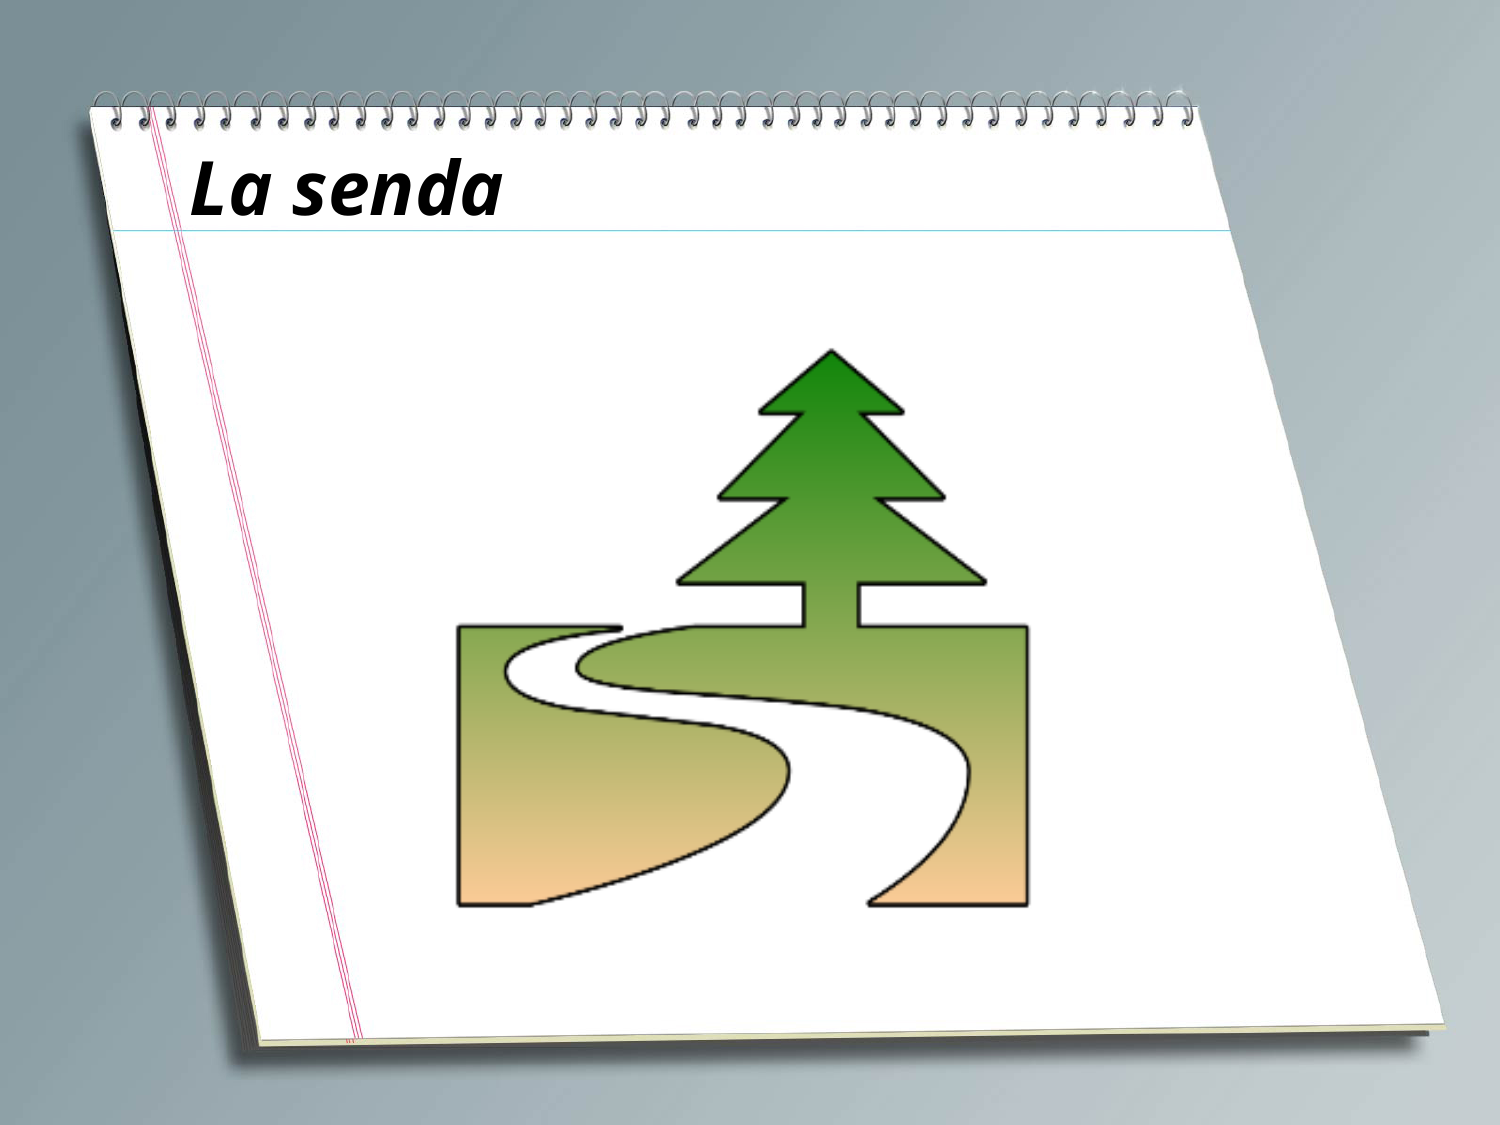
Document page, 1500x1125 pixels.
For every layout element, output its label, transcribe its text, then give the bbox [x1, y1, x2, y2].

title La senda [174, 137, 1201, 233]
picture [0, 0, 1500, 1125]
